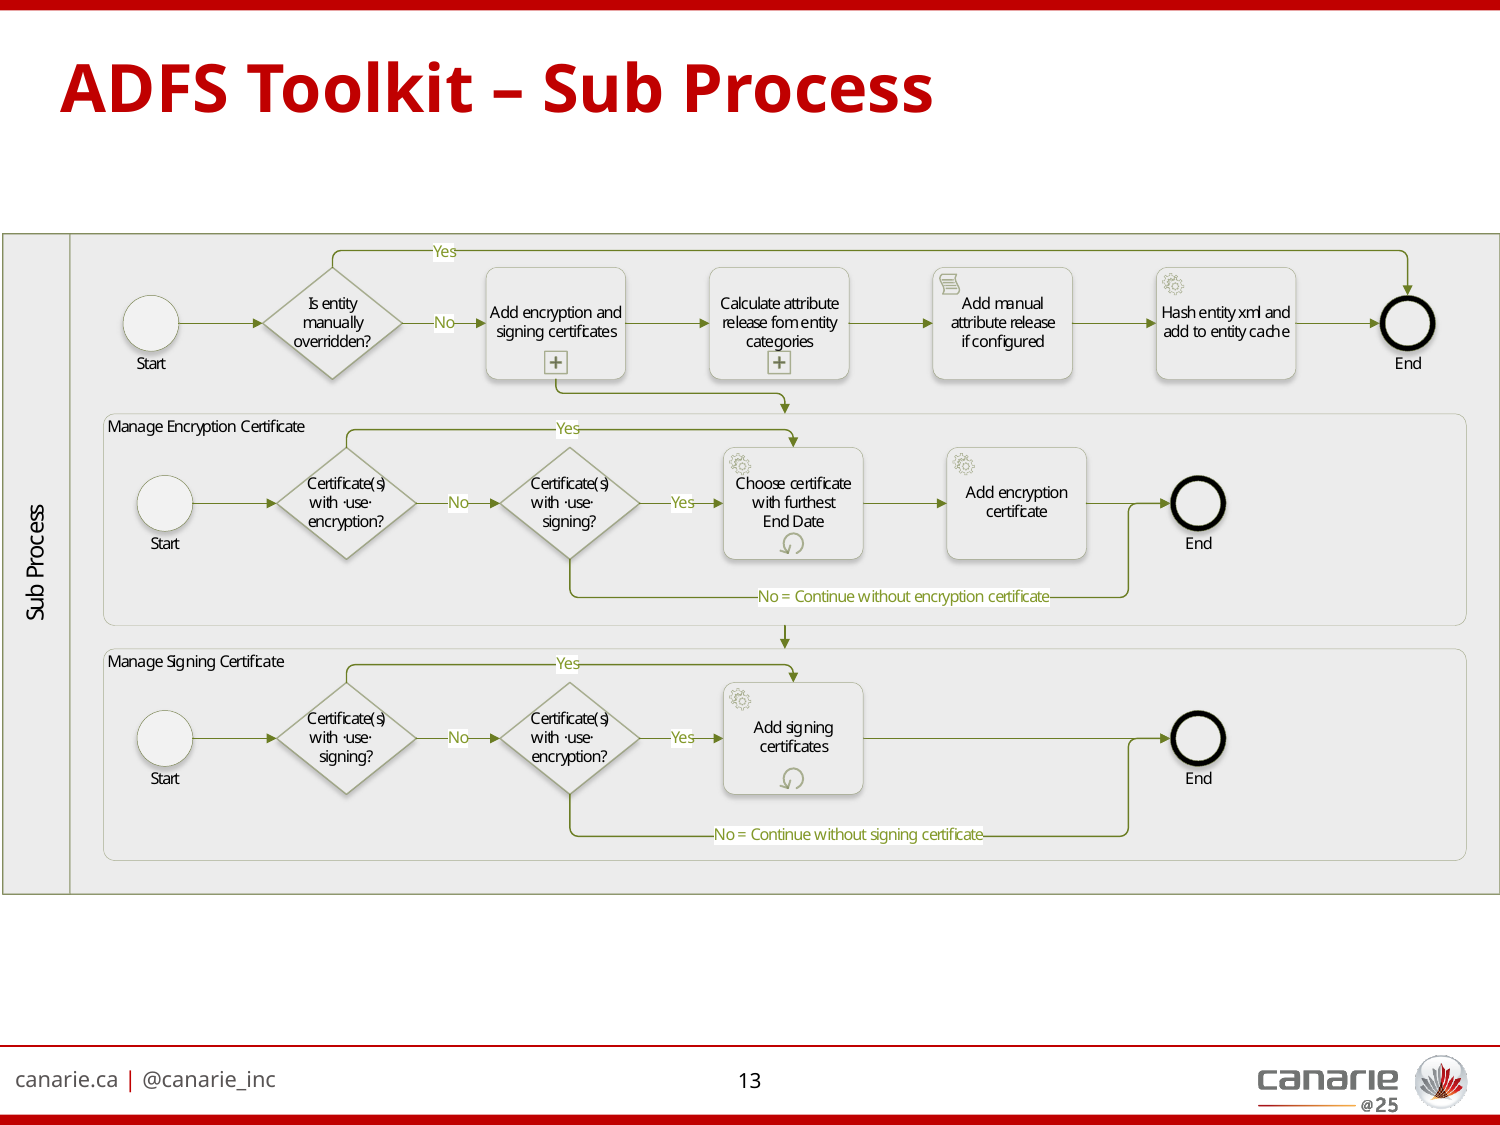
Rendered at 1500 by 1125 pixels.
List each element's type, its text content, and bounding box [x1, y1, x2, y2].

picture [1252, 1046, 1473, 1121]
title ADFS Toolkit – Sub Process [45, 21, 1459, 161]
picture [0, 230, 1500, 895]
